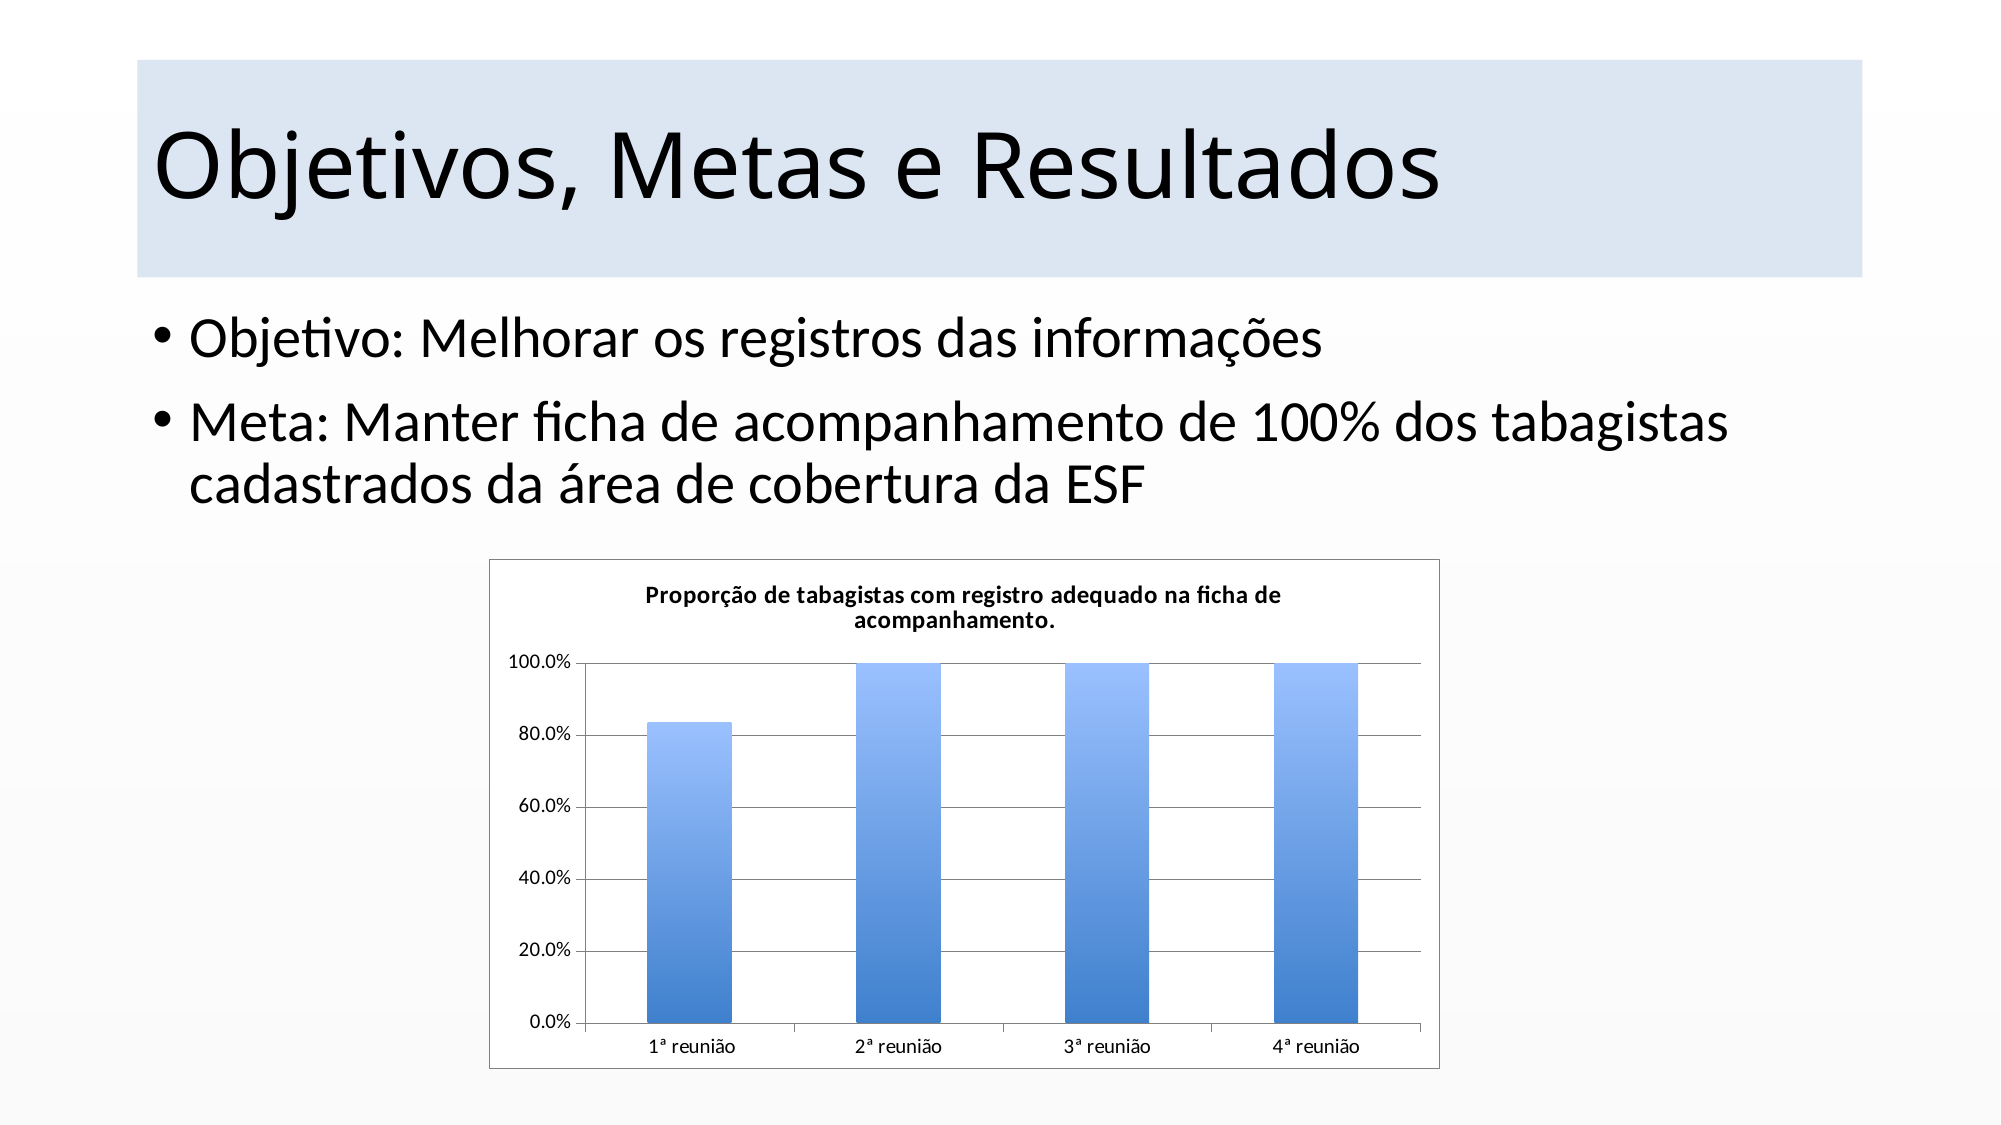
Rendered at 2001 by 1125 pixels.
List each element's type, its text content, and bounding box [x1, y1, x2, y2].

chart [488, 559, 1440, 1069]
list Objetivo: Melhorar os registros das informações Meta: Manter ficha de acompanhamento de 100% dos tabagistas cadastrados da área de cobertura da ESF [137, 299, 1863, 1014]
title Objetivos, Metas e Resultados [137, 59, 1863, 278]
